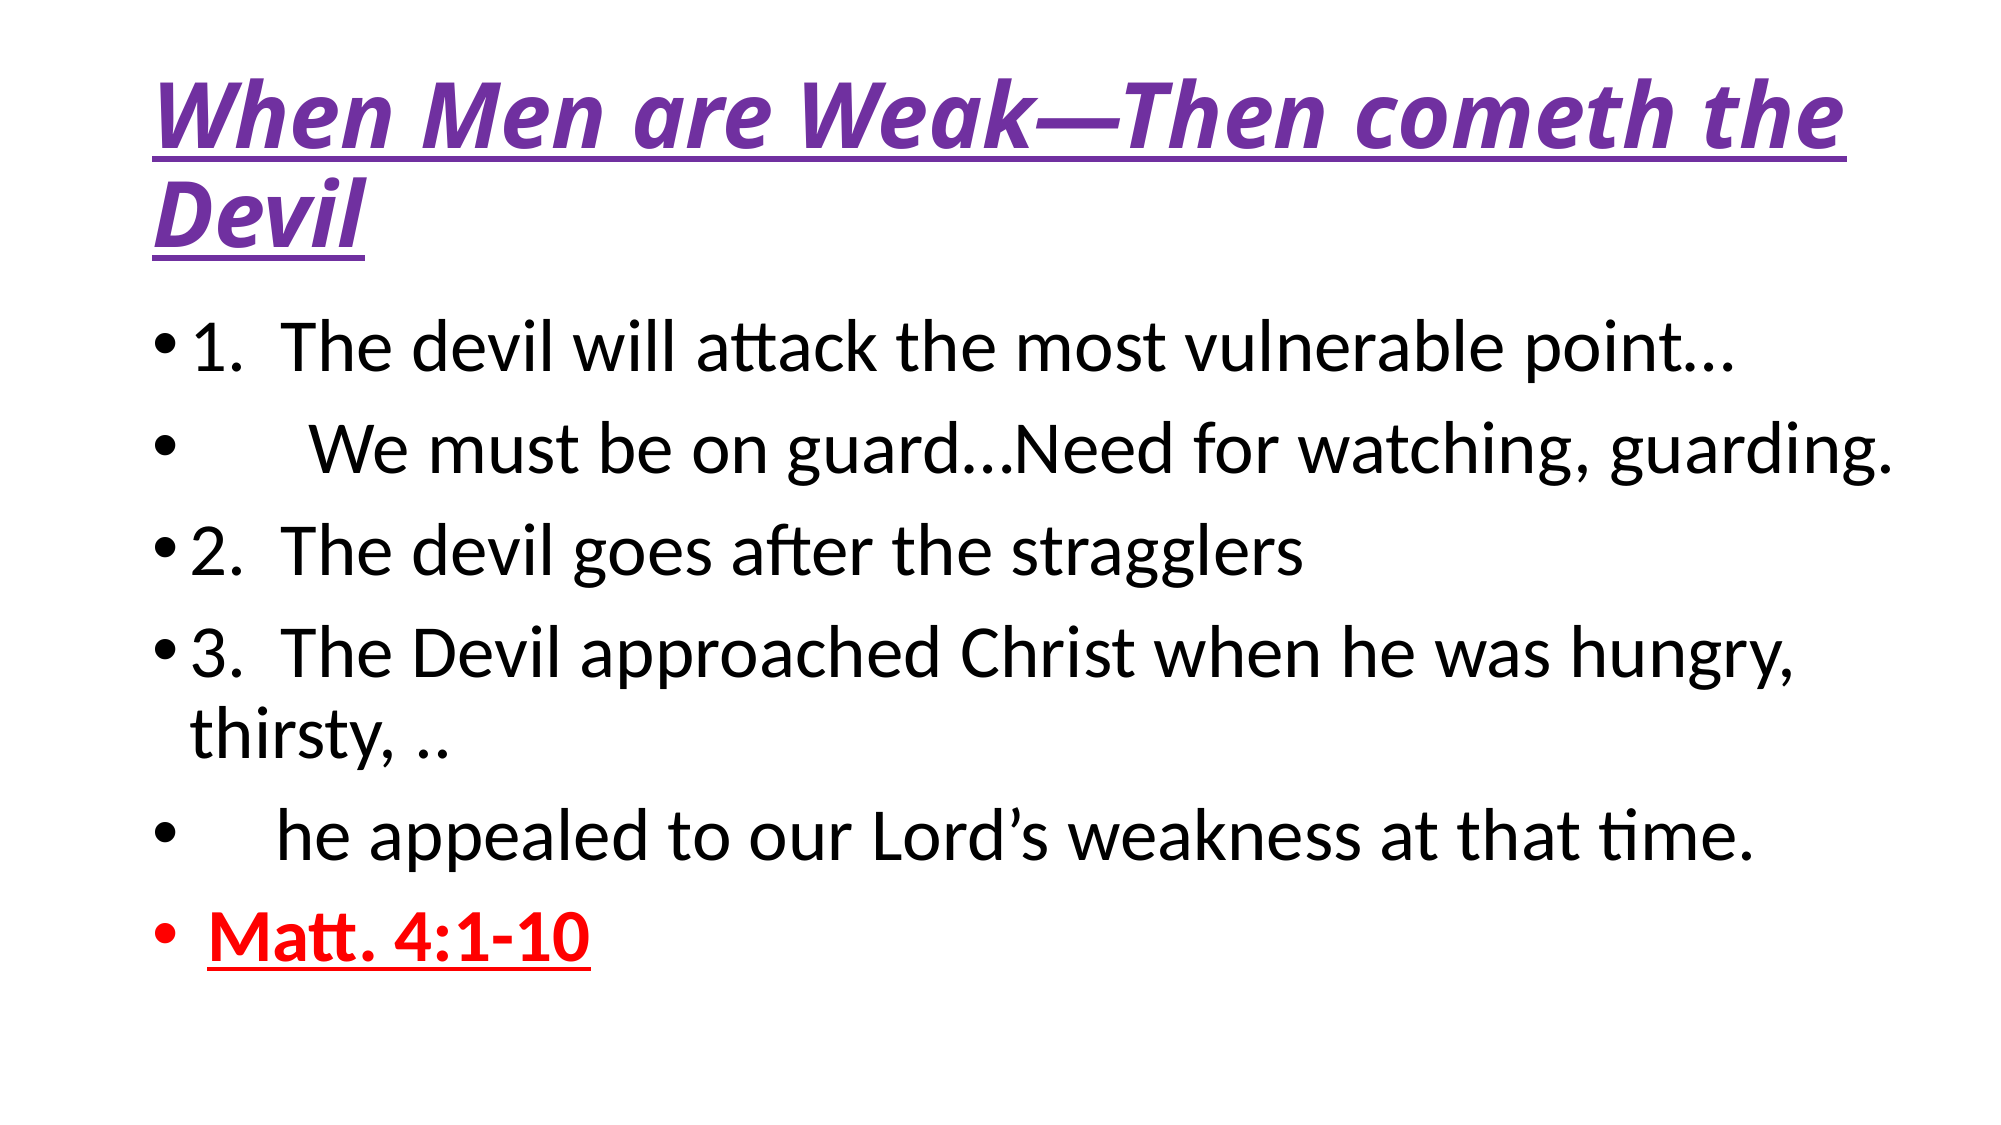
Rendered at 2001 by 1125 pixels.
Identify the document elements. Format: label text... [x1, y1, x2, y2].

title When Men are Weak—Then cometh the Devil [137, 59, 1863, 278]
list 1. The devil will attack the most vulnerable point… We must be on guard…Need for watching, guarding. 2. The devil goes after the stragglers 3. The Devil approached Christ when he was hungry, thirsty, .. he appealed to our Lord’s weakness at that time. Matt. 4:1-10 [137, 299, 1958, 1108]
